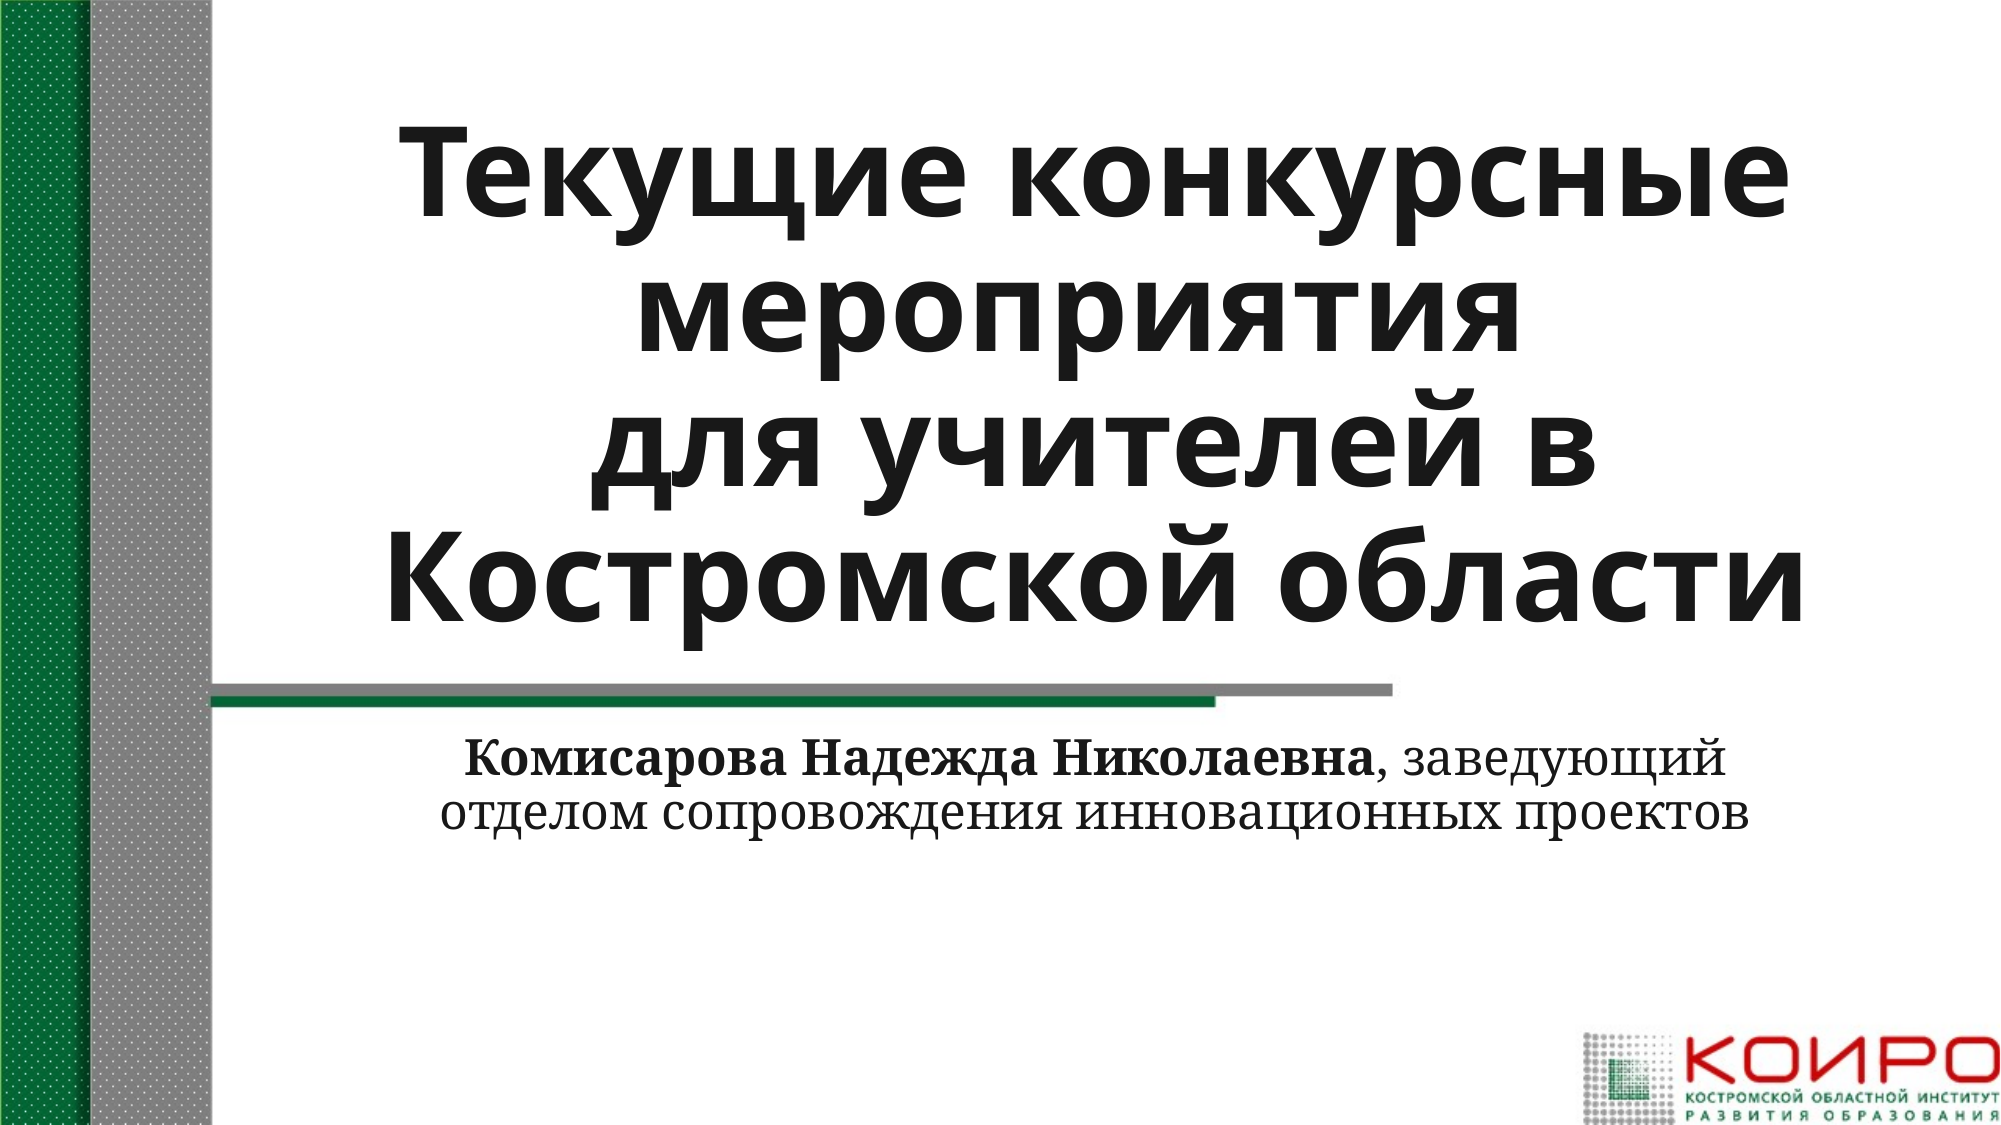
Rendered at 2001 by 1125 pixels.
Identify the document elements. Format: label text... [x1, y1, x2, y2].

subtitle Комисарова Надежда Николаевна, заведующий отделом сопровождения инновационных проектов [345, 725, 1846, 997]
title Текущие конкурсные мероприятия для учителей в Костромской области [345, 69, 1846, 657]
picture [0, 0, 2001, 1125]
